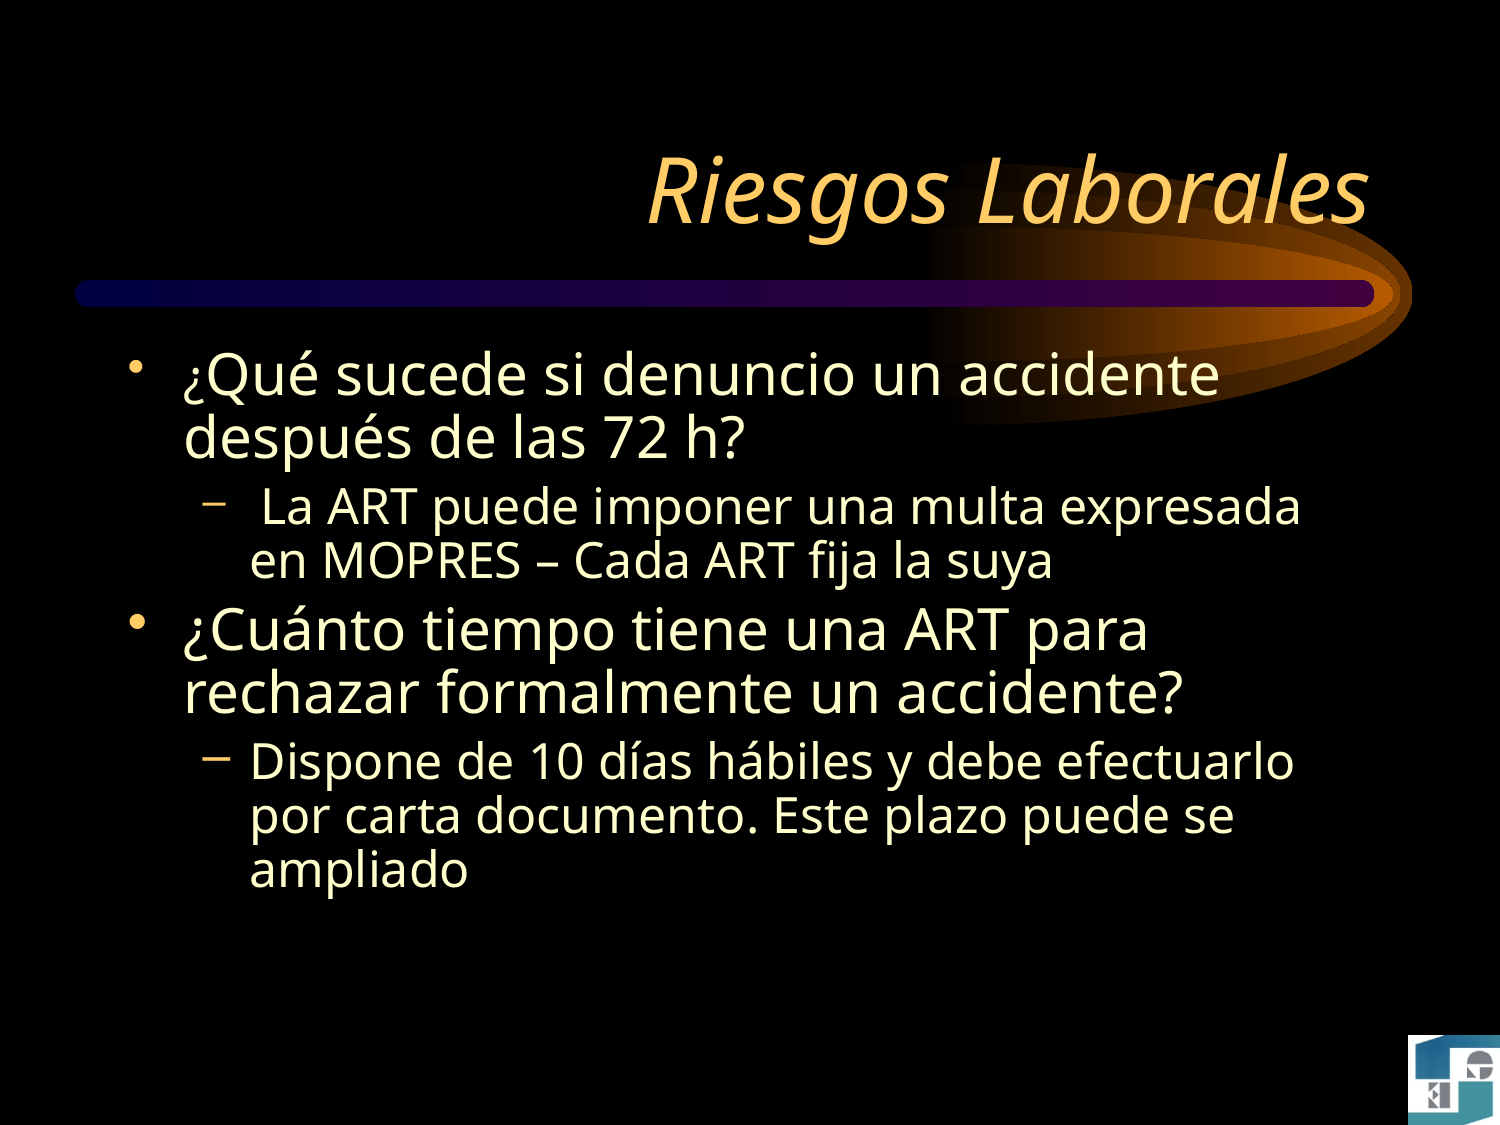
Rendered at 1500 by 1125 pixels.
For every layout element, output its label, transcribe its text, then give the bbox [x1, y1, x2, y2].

picture [1408, 1035, 1500, 1125]
title Riesgos Laborales [112, 62, 1388, 250]
list ¿Qué sucede si denuncio un accidente después de las 72 h? La ART puede imponer una multa expresada en MOPRES – Cada ART fija la suya ¿Cuánto tiempo tiene una ART para rechazar formalmente un accidente? Dispone de 10 días hábiles y debe efectuarlo por carta documento. Este plazo puede se ampliado [112, 337, 1388, 1013]
